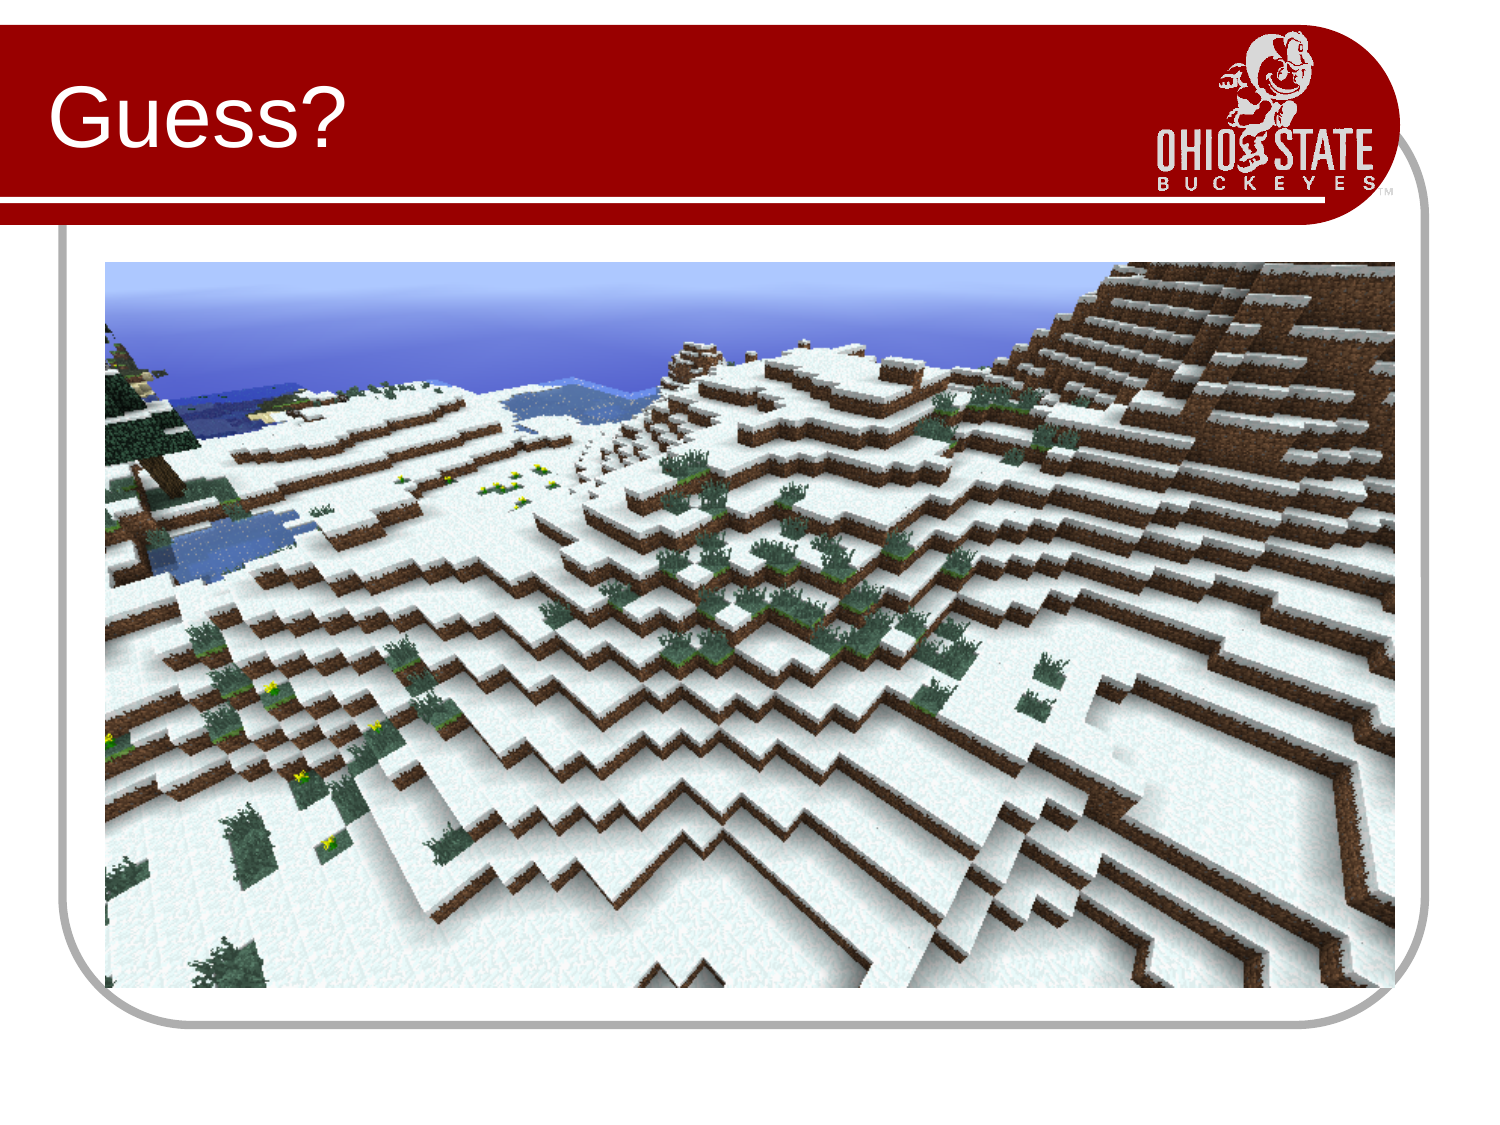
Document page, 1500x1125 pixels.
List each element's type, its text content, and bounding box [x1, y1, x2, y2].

title Guess? [31, 37, 1201, 188]
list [104, 262, 1396, 988]
